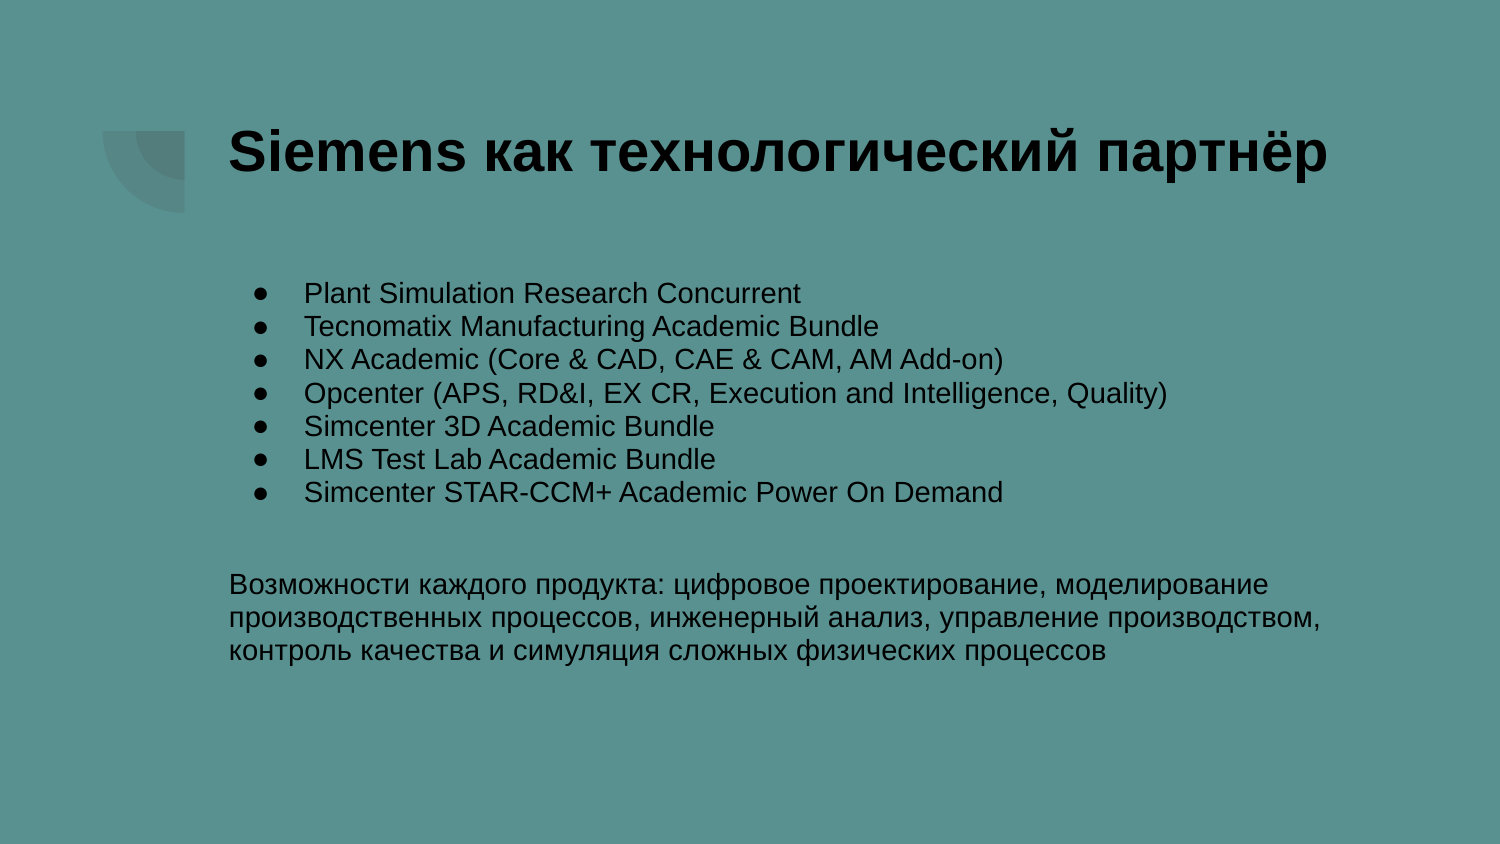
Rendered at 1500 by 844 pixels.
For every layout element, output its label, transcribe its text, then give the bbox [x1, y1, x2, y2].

list Plant Simulation Research Concurrent Tecnomatix Manufacturing Academic Bundle NX Academic (Core & CAD, CAE & CAM, AM Add-on) Opcenter (APS, RD&I, EX CR, Execution and Intelligence, Quality) Simcenter 3D Academic Bundle LMS Test Lab Academic Bundle Simcenter STAR-CCM+ Academic Power On Demand Возможности каждого продукта: цифровое проектирование, моделирование производственных процессов, инженерный анализ, управление производством, контроль качества и симуляция сложных физических процессов [213, 262, 1368, 744]
title Siemens как технологический партнёр [213, 98, 1368, 262]
